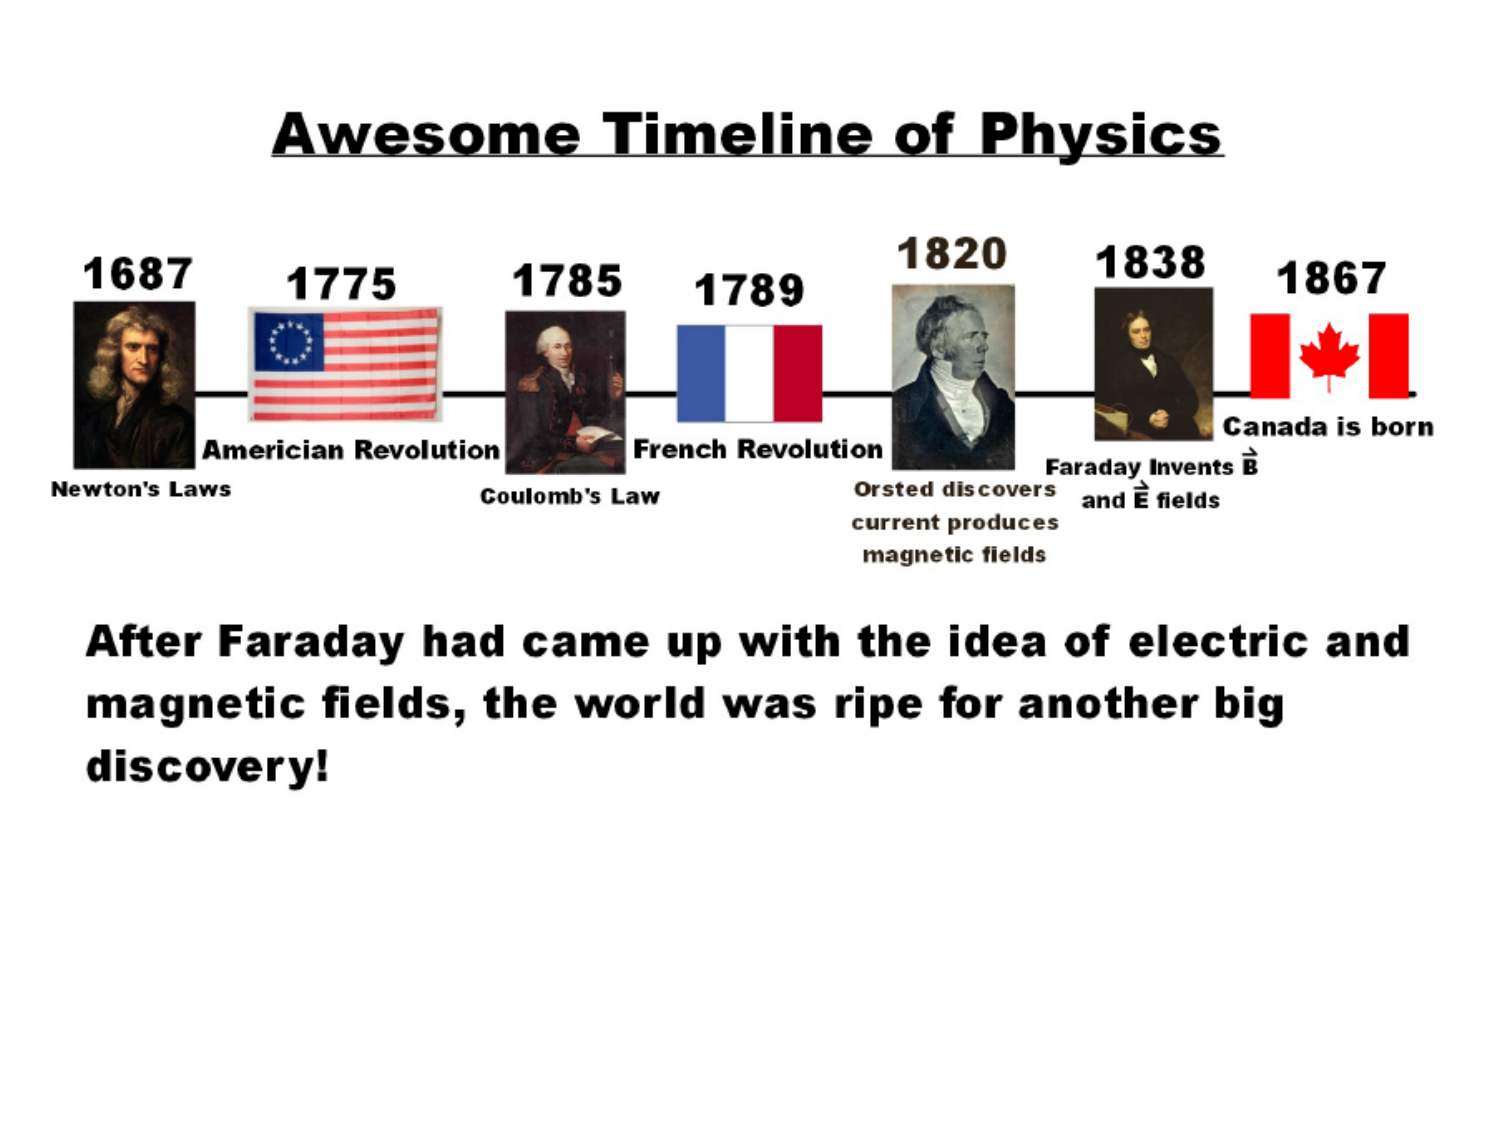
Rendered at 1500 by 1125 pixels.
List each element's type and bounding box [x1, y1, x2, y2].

picture [49, 99, 1439, 813]
